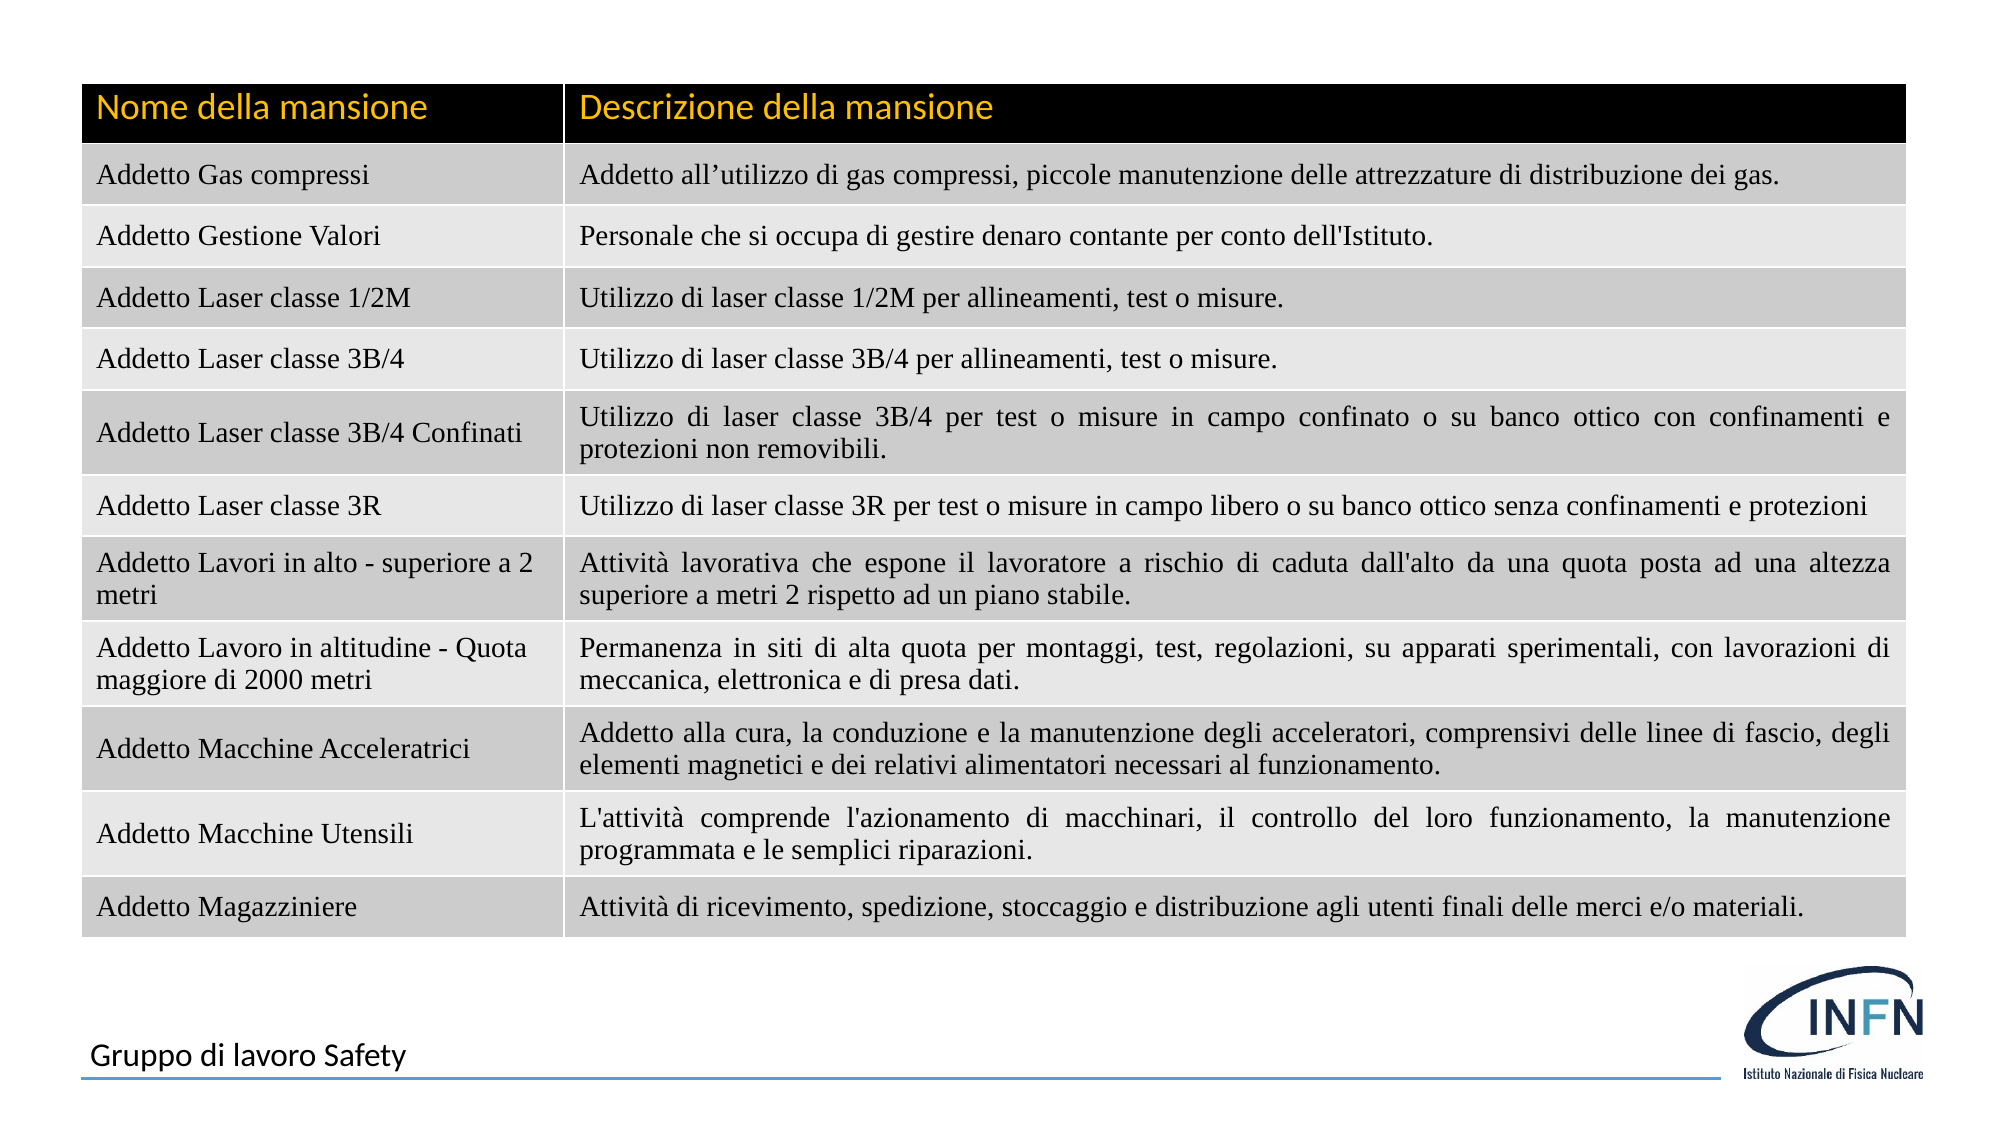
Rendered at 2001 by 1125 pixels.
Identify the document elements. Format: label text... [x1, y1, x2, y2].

table_cell Addetto alla cura, la conduzione e la manutenzione degli acceleratori, comprensivi delle linee di fascio, degli elementi magnetici e dei relativi alimentatori necessari al funzionamento. [565, 707, 1906, 790]
table_cell Addetto Laser classe 1/2M [82, 268, 563, 327]
table_cell Permanenza in siti di alta quota per montaggi, test, regolazioni, su apparati sperimentali, con lavorazioni di meccanica, elettronica e di presa dati. [565, 622, 1906, 705]
table_cell Addetto Macchine Utensili [82, 792, 563, 875]
table_cell Personale che si occupa di gestire denaro contante per conto dell'Istituto. [565, 206, 1906, 266]
table_cell Utilizzo di laser classe 3B/4 per allineamenti, test o misure. [565, 329, 1906, 389]
table_cell Addetto Laser classe 3B/4 Confinati [82, 391, 563, 474]
table_cell Utilizzo di laser classe 1/2M per allineamenti, test o misure. [565, 268, 1906, 327]
picture [1744, 966, 1923, 1079]
table_cell Addetto Laser classe 3R [82, 476, 563, 535]
table_cell Addetto Lavoro in altitudine - Quota maggiore di 2000 metri [82, 622, 563, 705]
table_cell Addetto Laser classe 3B/4 [82, 329, 563, 389]
table_cell Attività di ricevimento, spedizione, stoccaggio e distribuzione agli utenti finali delle merci e/o materiali. [565, 877, 1906, 937]
table_cell Addetto Gestione Valori [82, 206, 563, 266]
table_cell Utilizzo di laser classe 3R per test o misure in campo libero o su banco ottico senza confinamenti e protezioni [565, 476, 1906, 535]
table_header Nome della mansione [82, 84, 563, 143]
table_cell Addetto all’utilizzo di gas compressi, piccole manutenzione delle attrezzature di distribuzione dei gas. [565, 144, 1906, 204]
table_cell L'attività comprende l'azionamento di macchinari, il controllo del loro funzionamento, la manutenzione programmata e le semplici riparazioni. [565, 792, 1906, 875]
table_cell Addetto Macchine Acceleratrici [82, 707, 563, 790]
table_cell Attività lavorativa che espone il lavoratore a rischio di caduta dall'alto da una quota posta ad una altezza superiore a metri 2 rispetto ad un piano stabile. [565, 537, 1906, 620]
table_cell Addetto Magazziniere [82, 877, 563, 937]
table_cell Utilizzo di laser classe 3B/4 per test o misure in campo confinato o su banco ottico con confinamenti e protezioni non removibili. [565, 391, 1906, 474]
text_box Gruppo di lavoro Safety [75, 1025, 422, 1081]
table_cell Addetto Lavori in alto - superiore a 2 metri [82, 537, 563, 620]
table_cell Addetto Gas compressi [82, 144, 563, 204]
table_header Descrizione della mansione [565, 84, 1906, 143]
